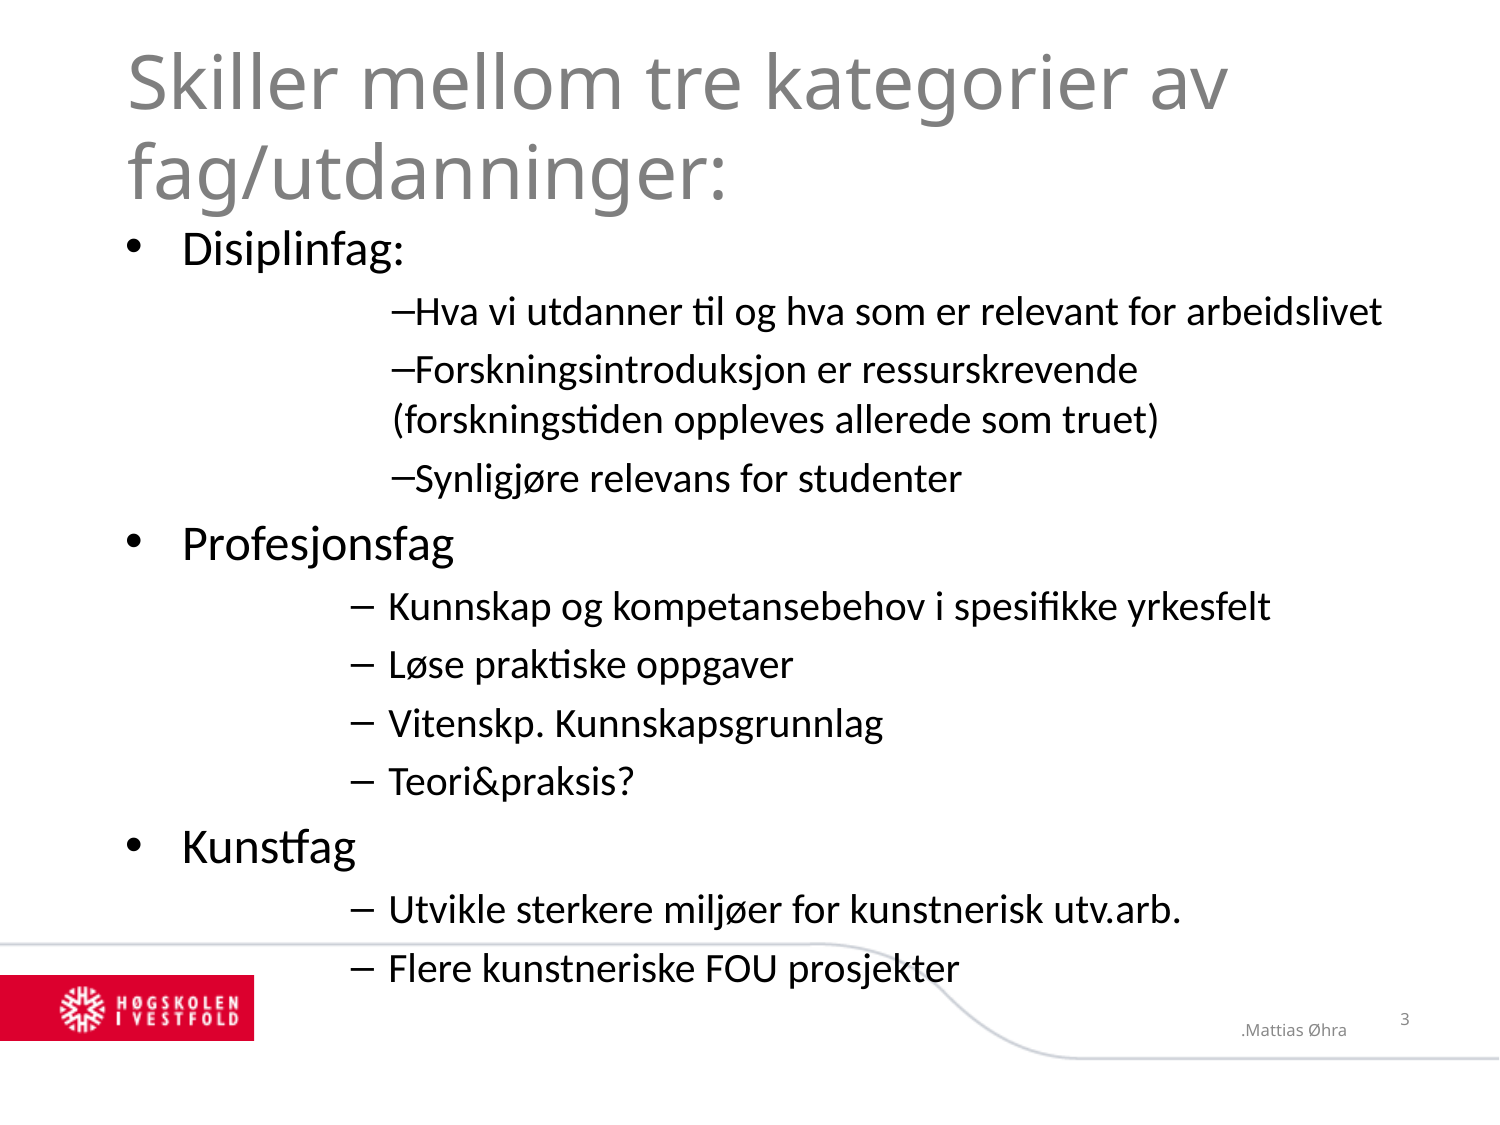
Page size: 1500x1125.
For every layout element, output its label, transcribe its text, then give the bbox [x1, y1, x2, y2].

title Skiller mellom tre kategorier av fag/utdanninger: [112, 75, 1425, 263]
slide_number 3 [1362, 990, 1425, 1050]
list Disiplinfag: Hva vi utdanner til og hva som er relevant for arbeidslivet Forskningsintroduksjon er ressurskrevende (forskningstiden oppleves allerede som truet) Synligjøre relevans for studenter Profesjonsfag Kunnskap og kompetansebehov i spesifikke yrkesfelt Løse praktiske oppgaver Vitenskp. Kunnskapsgrunnlag Teori&praksis? Kunstfag Utvikle sterkere miljøer for kunstnerisk utv.arb. Flere kunstneriske FOU prosjekter [111, 208, 1424, 859]
footer .Mattias Øhra [1025, 990, 1362, 1050]
